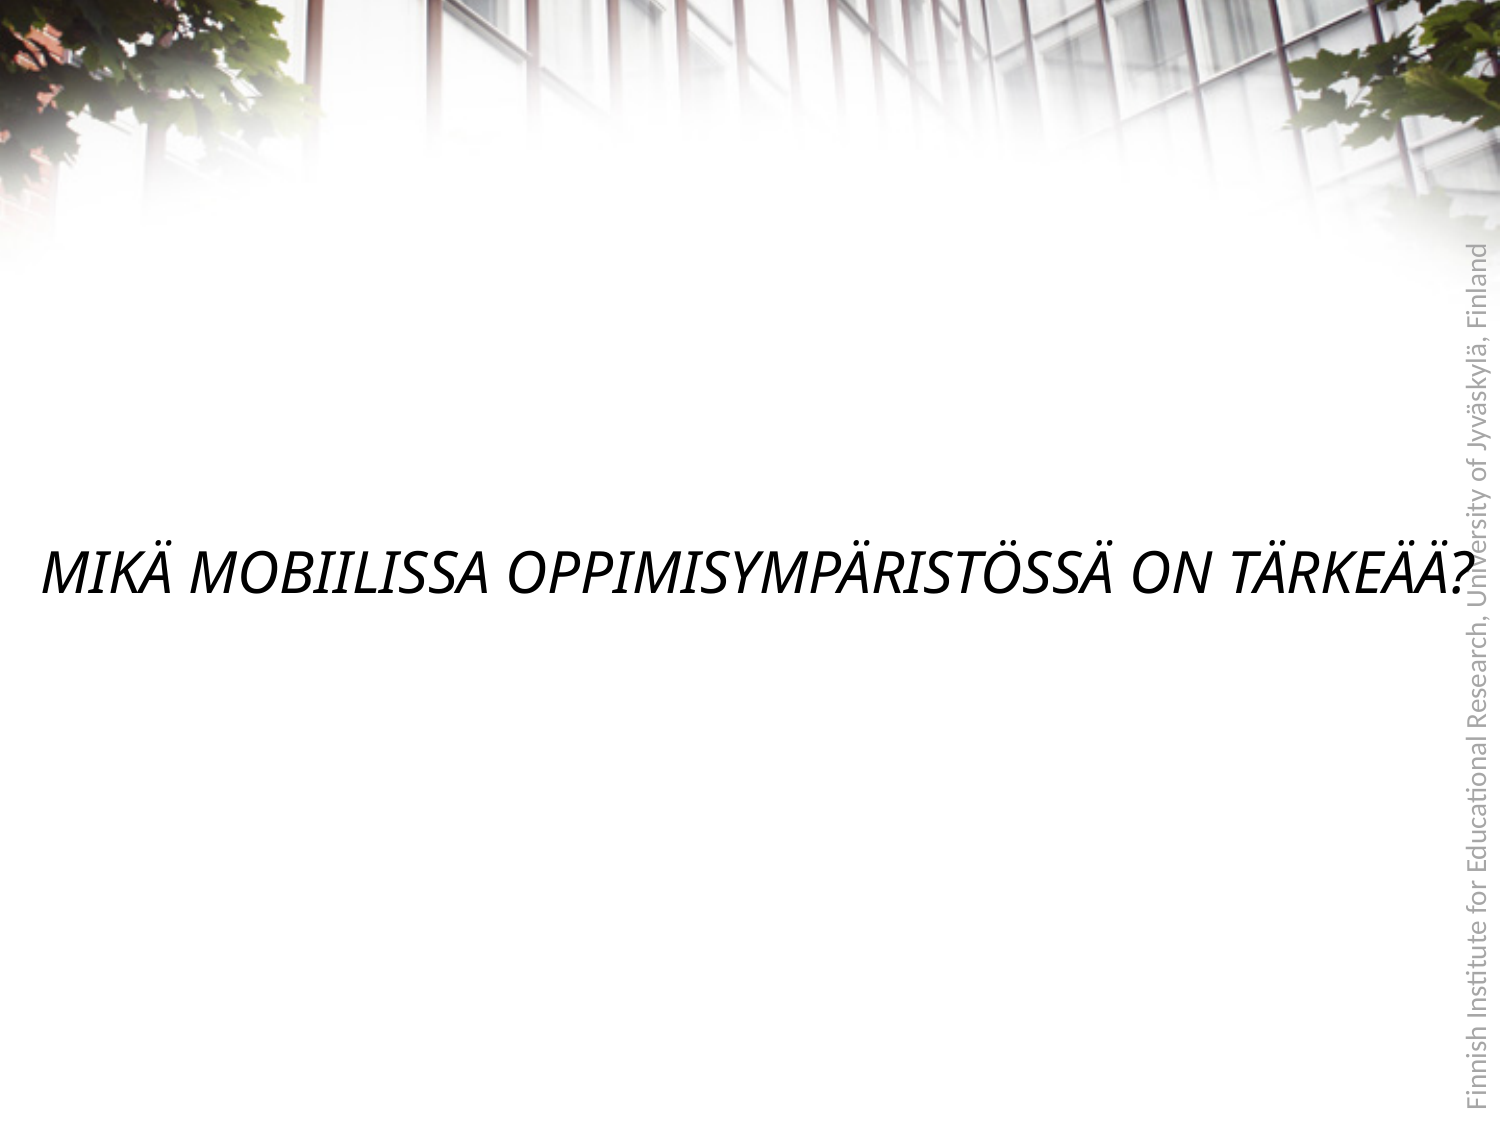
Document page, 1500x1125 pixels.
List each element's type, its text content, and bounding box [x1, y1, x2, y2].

picture [0, 0, 1500, 1125]
text_box MIKÄ MOBIILISSA OPPIMISYMPÄRISTÖSSÄ ON TÄRKEÄÄ? [15, 158, 1500, 703]
